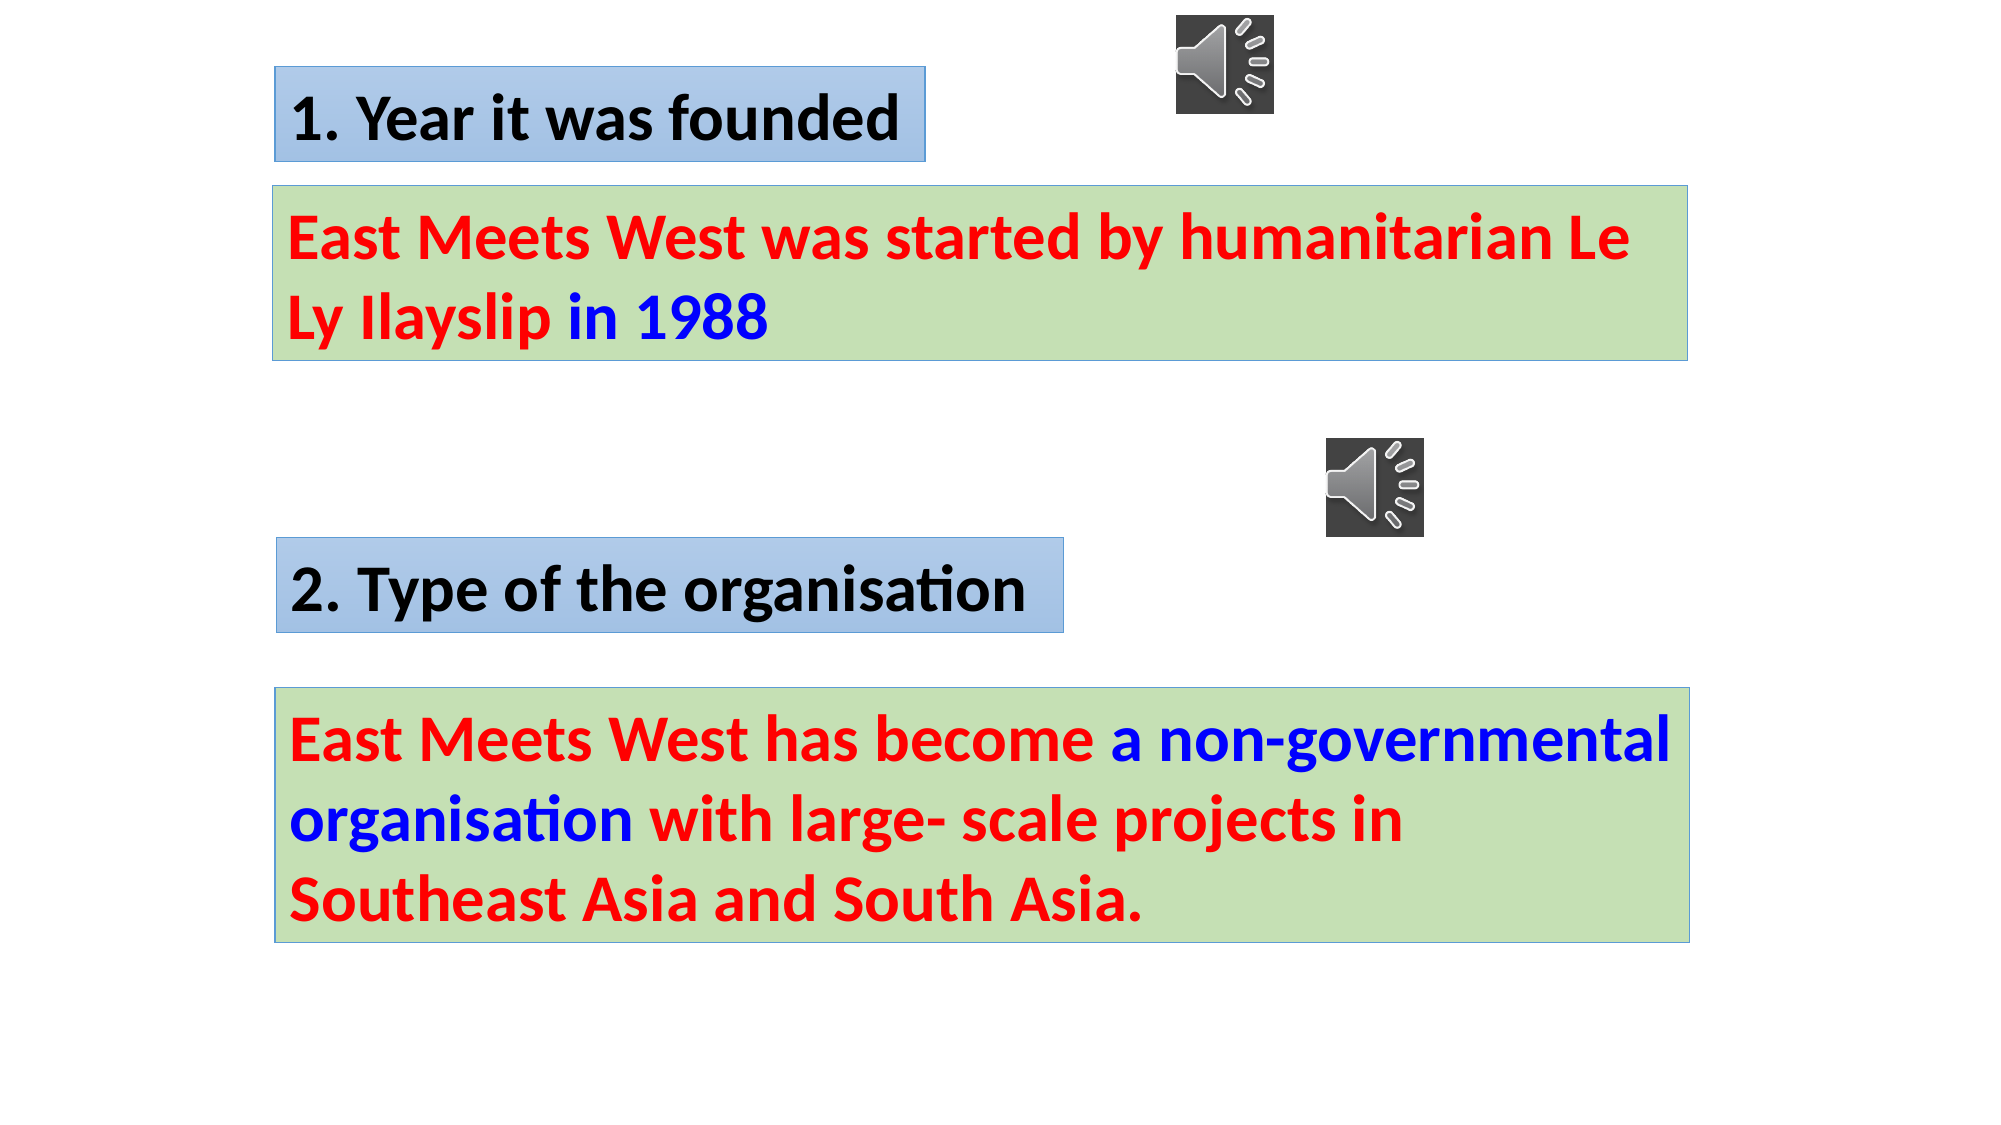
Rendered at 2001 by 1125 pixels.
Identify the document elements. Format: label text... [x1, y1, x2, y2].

picture [1324, 437, 1425, 538]
text_box East Meets West has become a non-governmental organisation with large- scale projects in Southeast Asia and South Asia. [274, 687, 1690, 943]
text_box East Meets West was started by humanitarian Le Ly Ilayslip in 1988 [272, 185, 1688, 361]
text_box 2. Type of the organisation [276, 537, 1064, 633]
picture [1174, 14, 1275, 115]
text_box 1. Year it was founded [274, 66, 926, 162]
